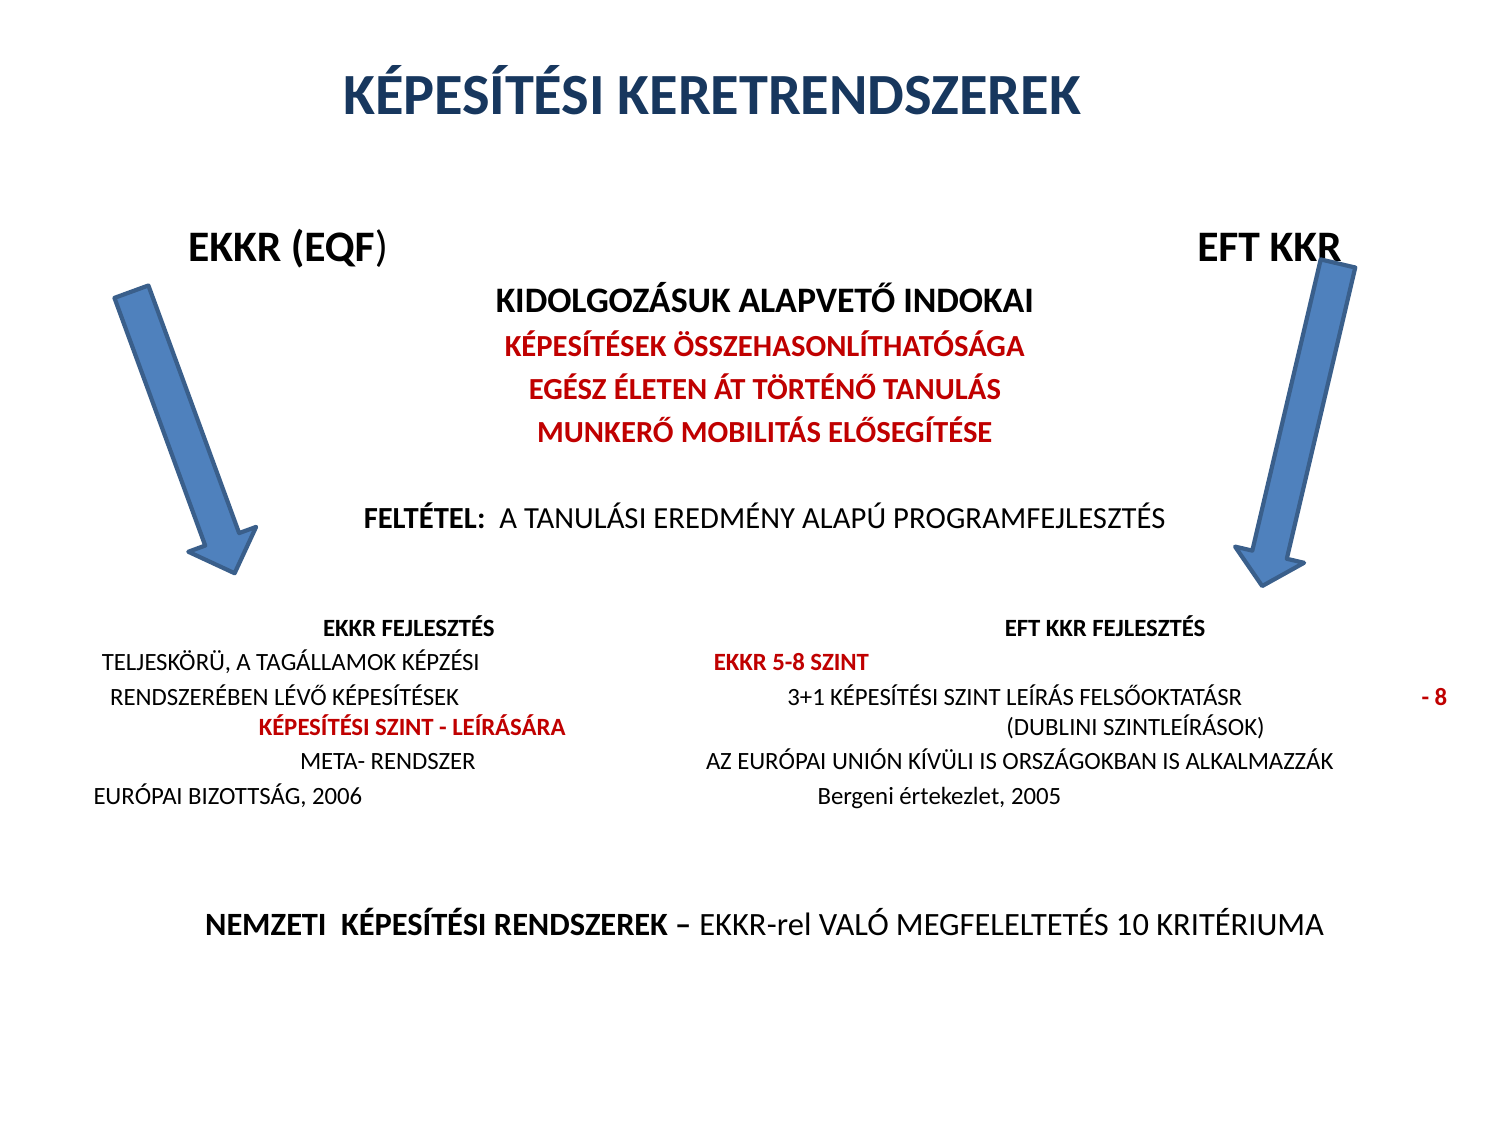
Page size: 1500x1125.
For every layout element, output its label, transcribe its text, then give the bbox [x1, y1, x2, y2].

text_box [112, 283, 259, 576]
list EKKR (EQF) EFT KKR KIDOLGOZÁSUK ALAPVETŐ INDOKAI KÉPESÍTÉSEK ÖSSZEHASONLÍTHATÓSÁGA EGÉSZ ÉLETEN ÁT TÖRTÉNŐ TANULÁS MUNKERŐ MOBILITÁS ELŐSEGÍTÉSE FELTÉTEL: A TANULÁSI EREDMÉNY ALAPÚ PROGRAMFEJLESZTÉS EKKR FEJLESZTÉS EFT KKR FEJLESZTÉS TELJESKÖRÜ, A TAGÁLLAMOK KÉPZÉSI EKKR 5-8 SZINT RENDSZERÉBEN LÉVŐ KÉPESÍTÉSEK 3+1 KÉPESÍTÉSI SZINT LEÍRÁS FELSŐOKTATÁSR - 8 KÉPESÍTÉSI SZINT - LEÍRÁSÁRA (DUBLINI SZINTLEÍRÁSOK) META- RENDSZER AZ EURÓPAI UNIÓN KÍVÜLI IS ORSZÁGOKBAN IS ALKALMAZZÁK EURÓPAI BIZOTTSÁG, 2006 Bergeni értekezlet, 2005 NEMZETI KÉPESÍTÉSI RENDSZEREK – EKKR-rel VALÓ MEGFELELTETÉS 10 KRITÉRIUMA [64, 209, 1465, 953]
title KÉPESÍTÉSI KERETRENDSZEREK [53, 36, 1412, 147]
text_box [1233, 257, 1358, 588]
